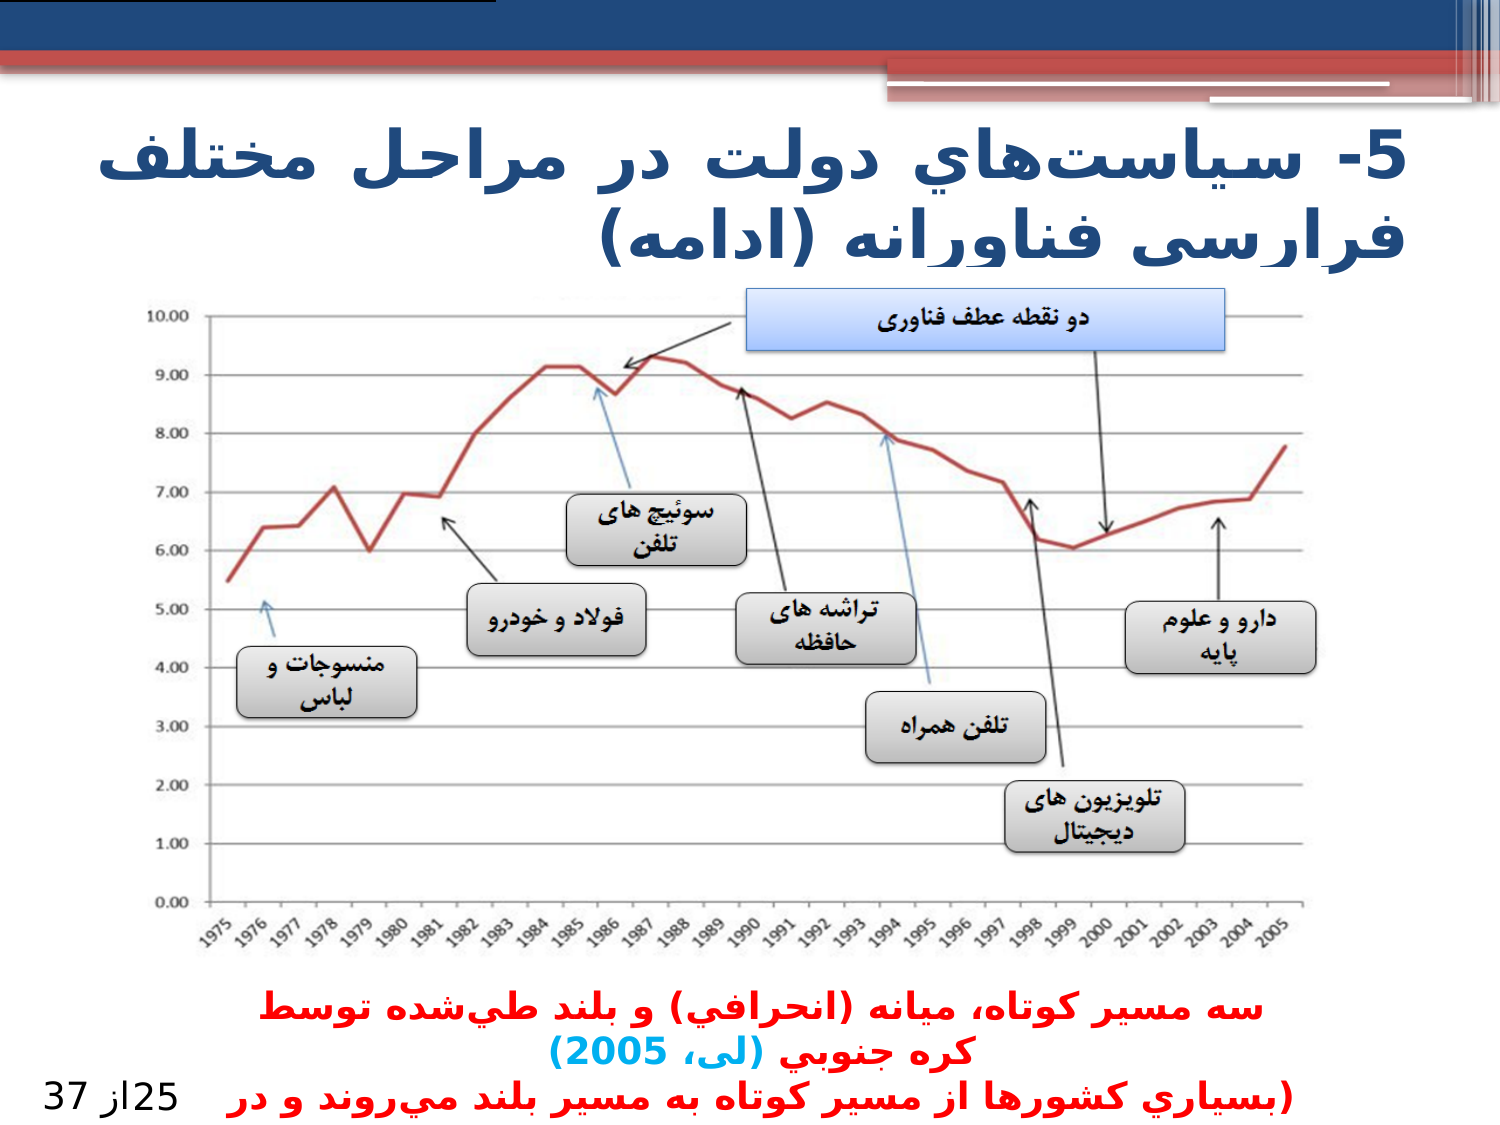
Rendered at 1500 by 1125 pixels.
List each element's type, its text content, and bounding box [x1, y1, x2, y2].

slide_number 25 [93, 1065, 219, 1125]
footer از 37 [0, 1064, 195, 1125]
text_box سه مسير كوتاه، ميانه (انحرافي) و بلند طي‌شده توسط كره جنوبي (لی، 2005) (بسياري كشورها از مسير كوتاه به مسير بلند مي‌روند و در اين راه شكست مي‌خورند) [206, 979, 1317, 1125]
picture [147, 266, 1329, 969]
title 5- سياست‌هاي دولت در مراحل مختلف فرارسي فناورانه (ادامه) [75, 103, 1425, 279]
